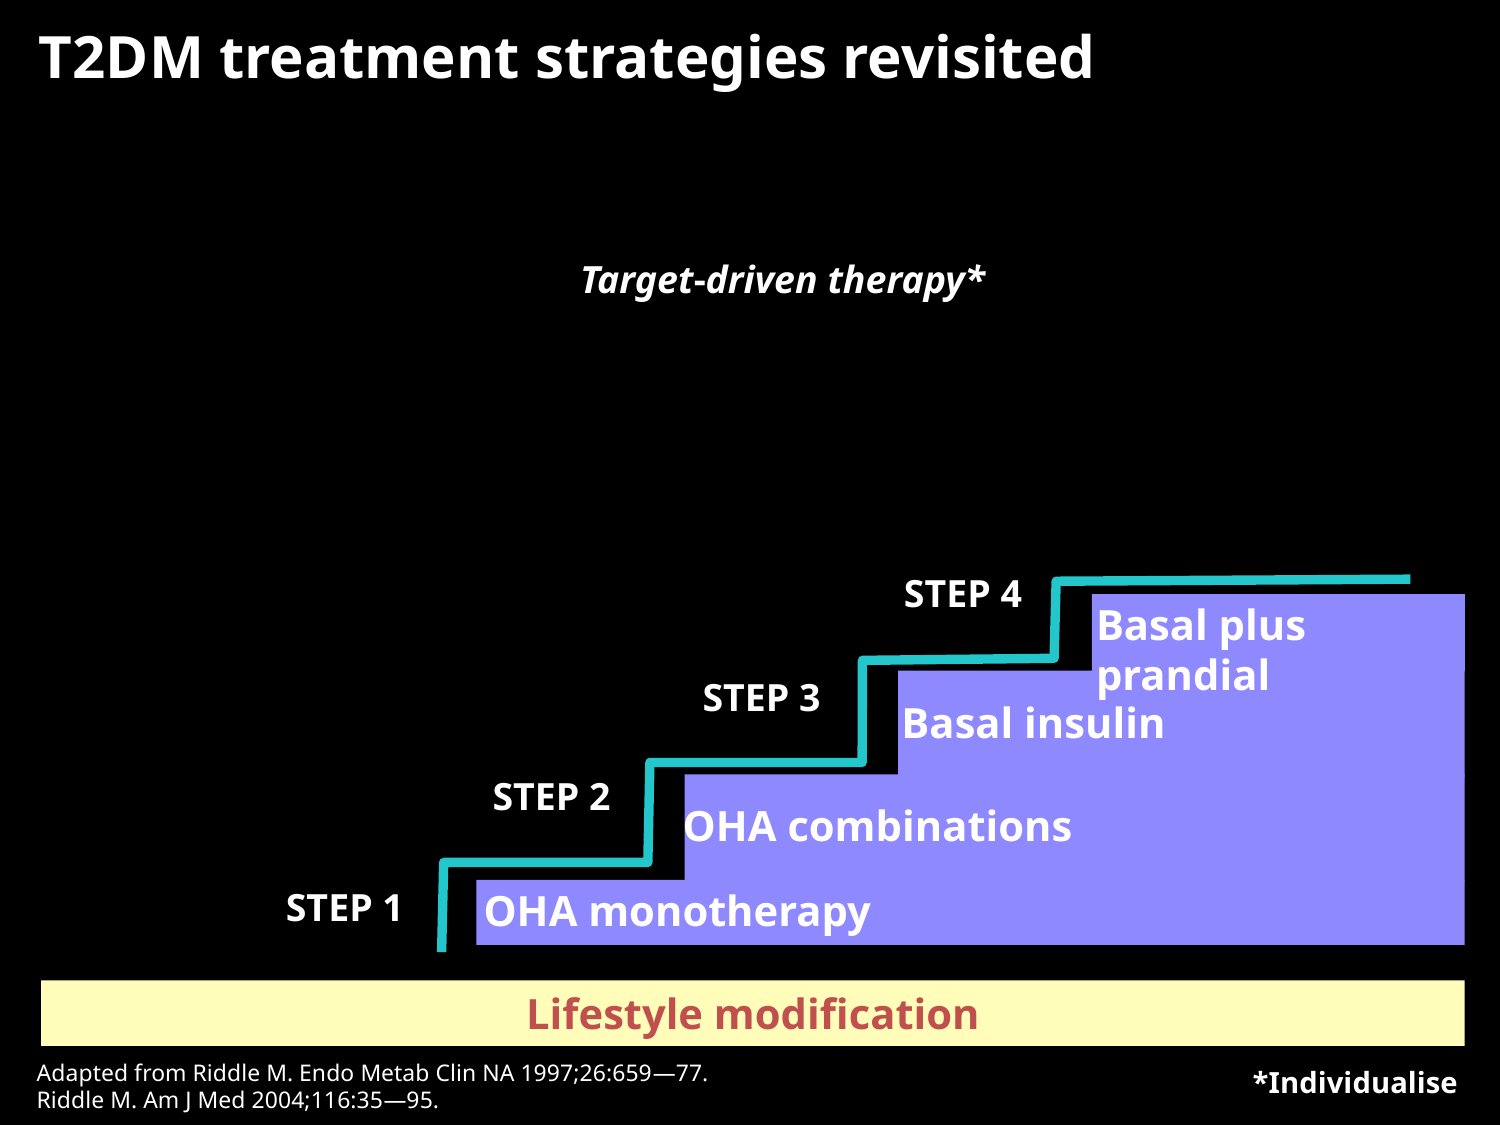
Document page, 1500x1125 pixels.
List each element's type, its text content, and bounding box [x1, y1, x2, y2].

text_box STEP 3 [687, 666, 836, 727]
text_box OHA monotherapy [468, 877, 886, 943]
text_box [684, 777, 1465, 881]
text_box STEP 4 [889, 562, 1038, 623]
text_box Basal insulin [959, 707, 1181, 754]
text_box Target-driven therapy* [418, 249, 1148, 354]
text_box STEP 1 [271, 877, 419, 937]
text_box Adapted from Riddle M. Endo Metab Clin NA 1997;26:659―77. Riddle M. Am J Med 2004;116:35―95. [21, 1050, 733, 1121]
text_box T2DM treatment strategies revisited [24, 20, 1216, 162]
text_box OHA combinations [689, 792, 1088, 858]
text_box Lifestyle modification [41, 980, 1465, 1046]
text_box *Individualise [1238, 1056, 1473, 1107]
text_box [441, 579, 1411, 953]
text_box [476, 881, 1465, 945]
text_box STEP 2 [477, 765, 626, 826]
text_box [898, 707, 1465, 778]
text_box Basal plus prandial [1081, 591, 1475, 707]
